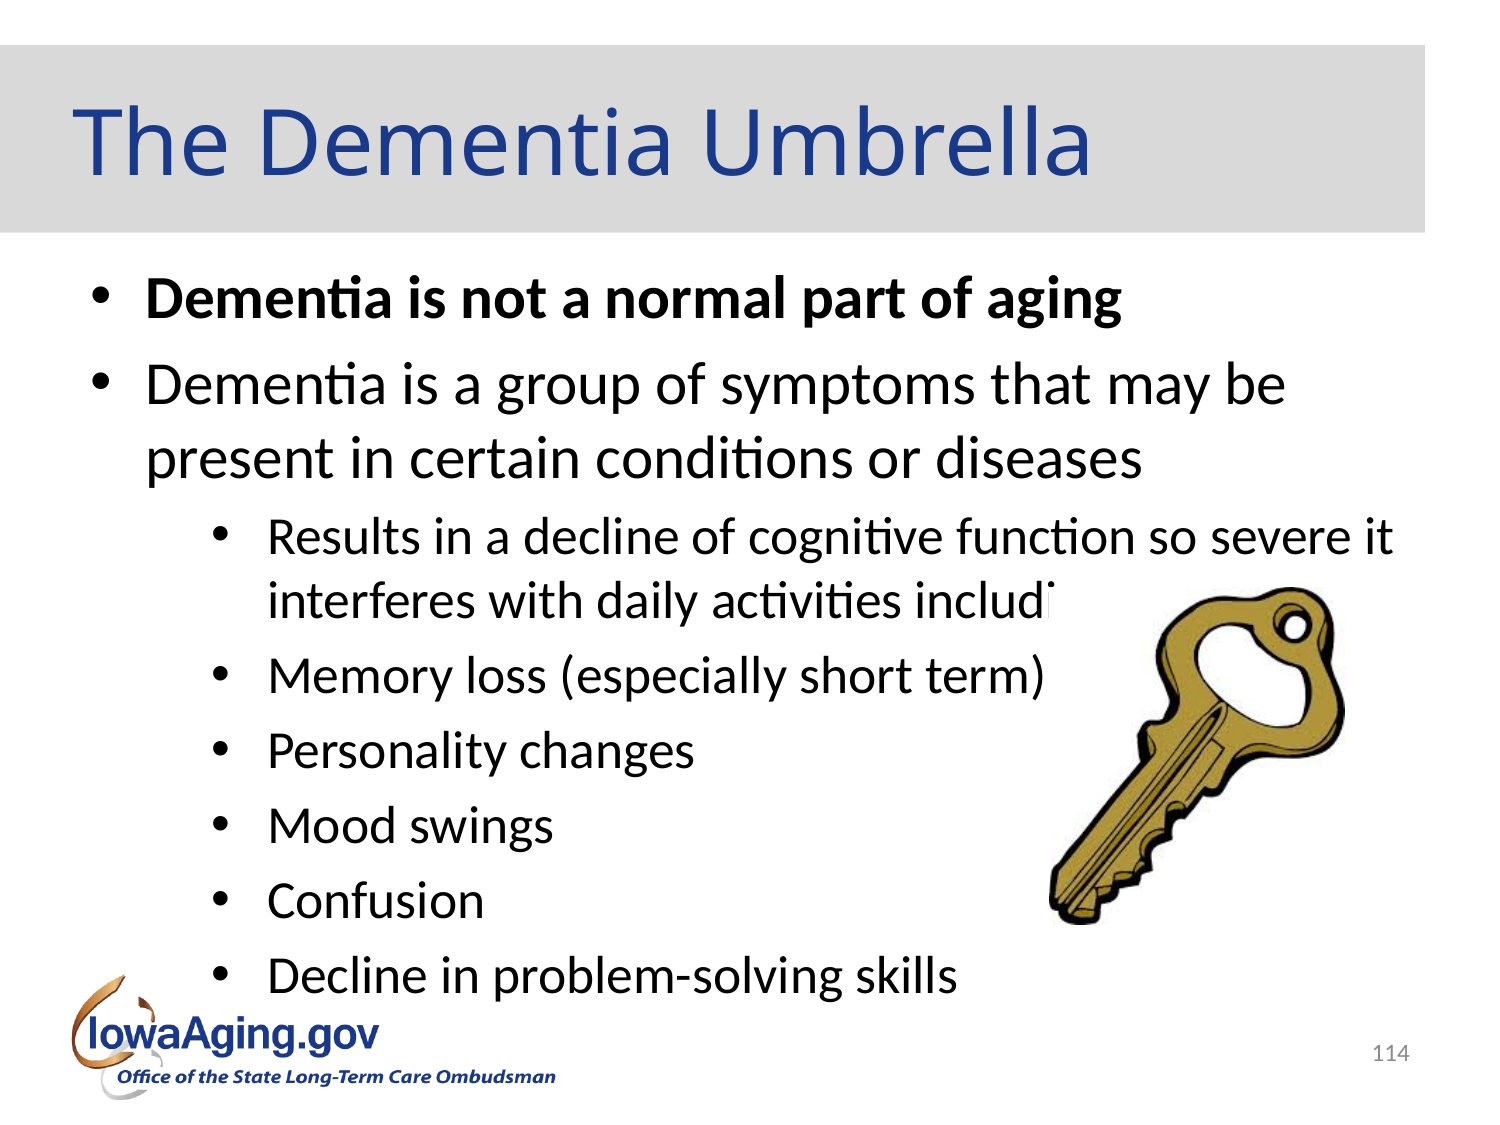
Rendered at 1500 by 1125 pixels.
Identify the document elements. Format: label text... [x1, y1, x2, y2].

list Dementia is not a normal part of aging Dementia is a group of symptoms that may be present in certain conditions or diseases Results in a decline of cognitive function so severe it interferes with daily activities including: Memory loss (especially short term) Personality changes Mood swings Confusion Decline in problem-solving skills [75, 249, 1450, 1013]
slide_number 114 [1100, 1021, 1425, 1082]
picture [1049, 587, 1345, 926]
title The Dementia Umbrella [0, 45, 1425, 233]
picture [57, 974, 556, 1100]
